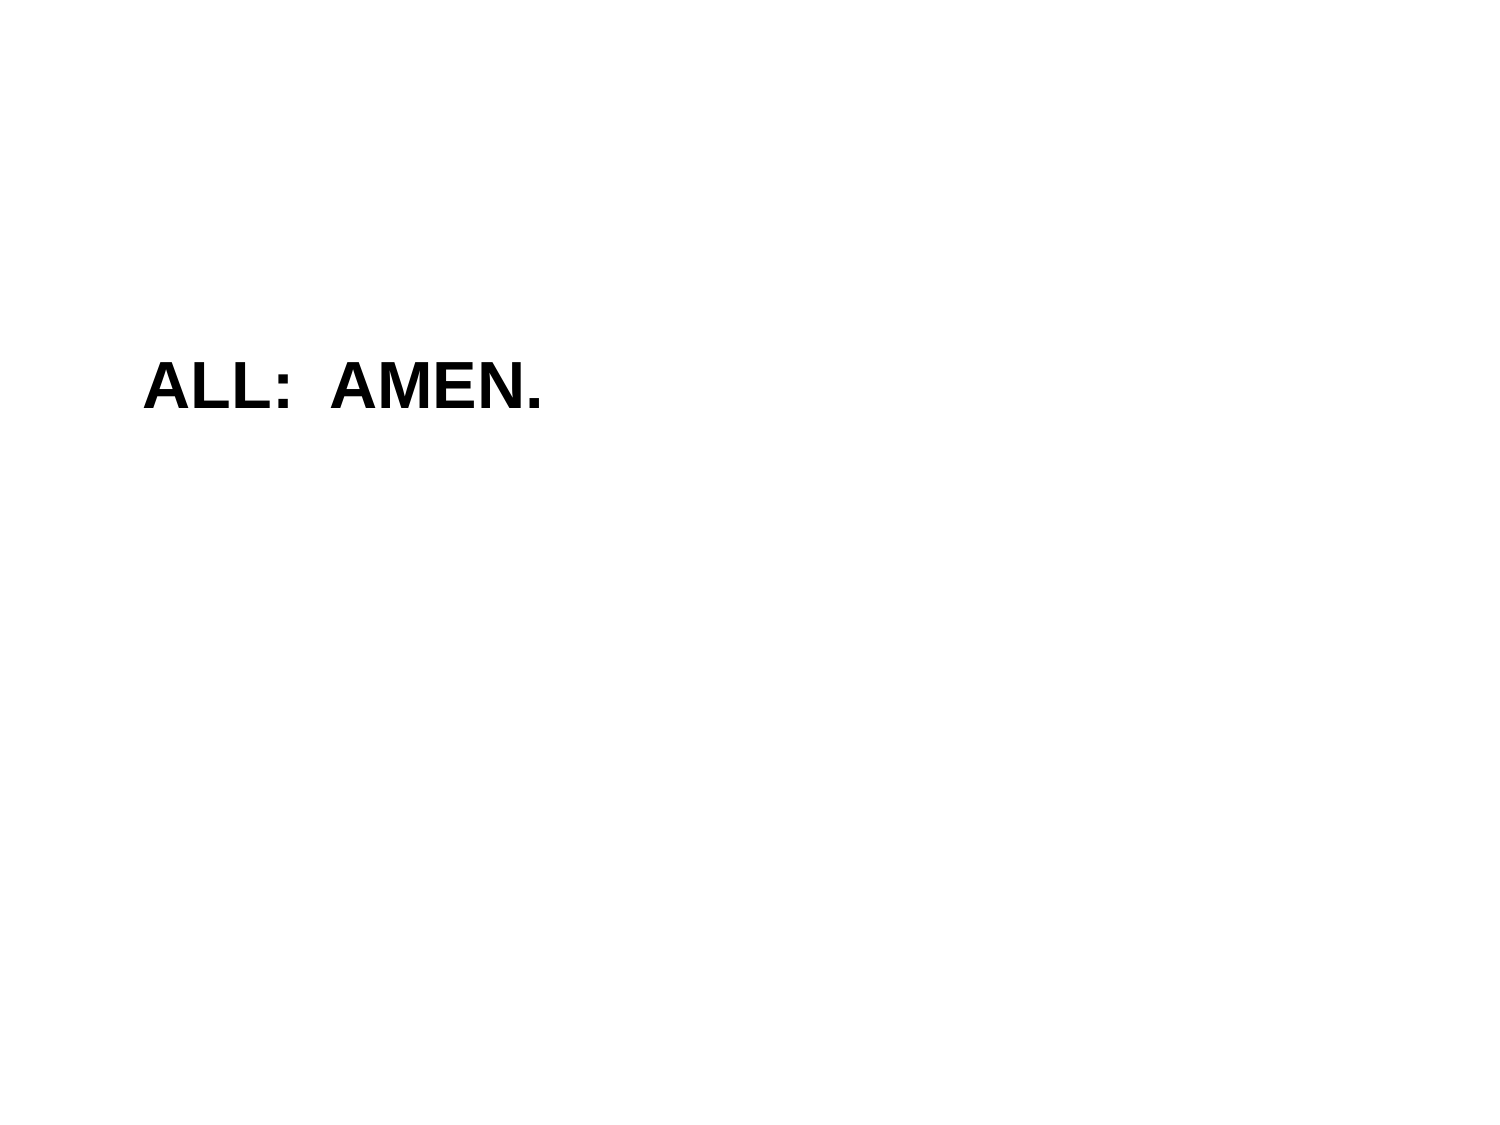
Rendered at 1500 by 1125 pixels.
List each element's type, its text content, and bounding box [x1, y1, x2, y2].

text_box ALL: AMEN. [127, 219, 1353, 430]
